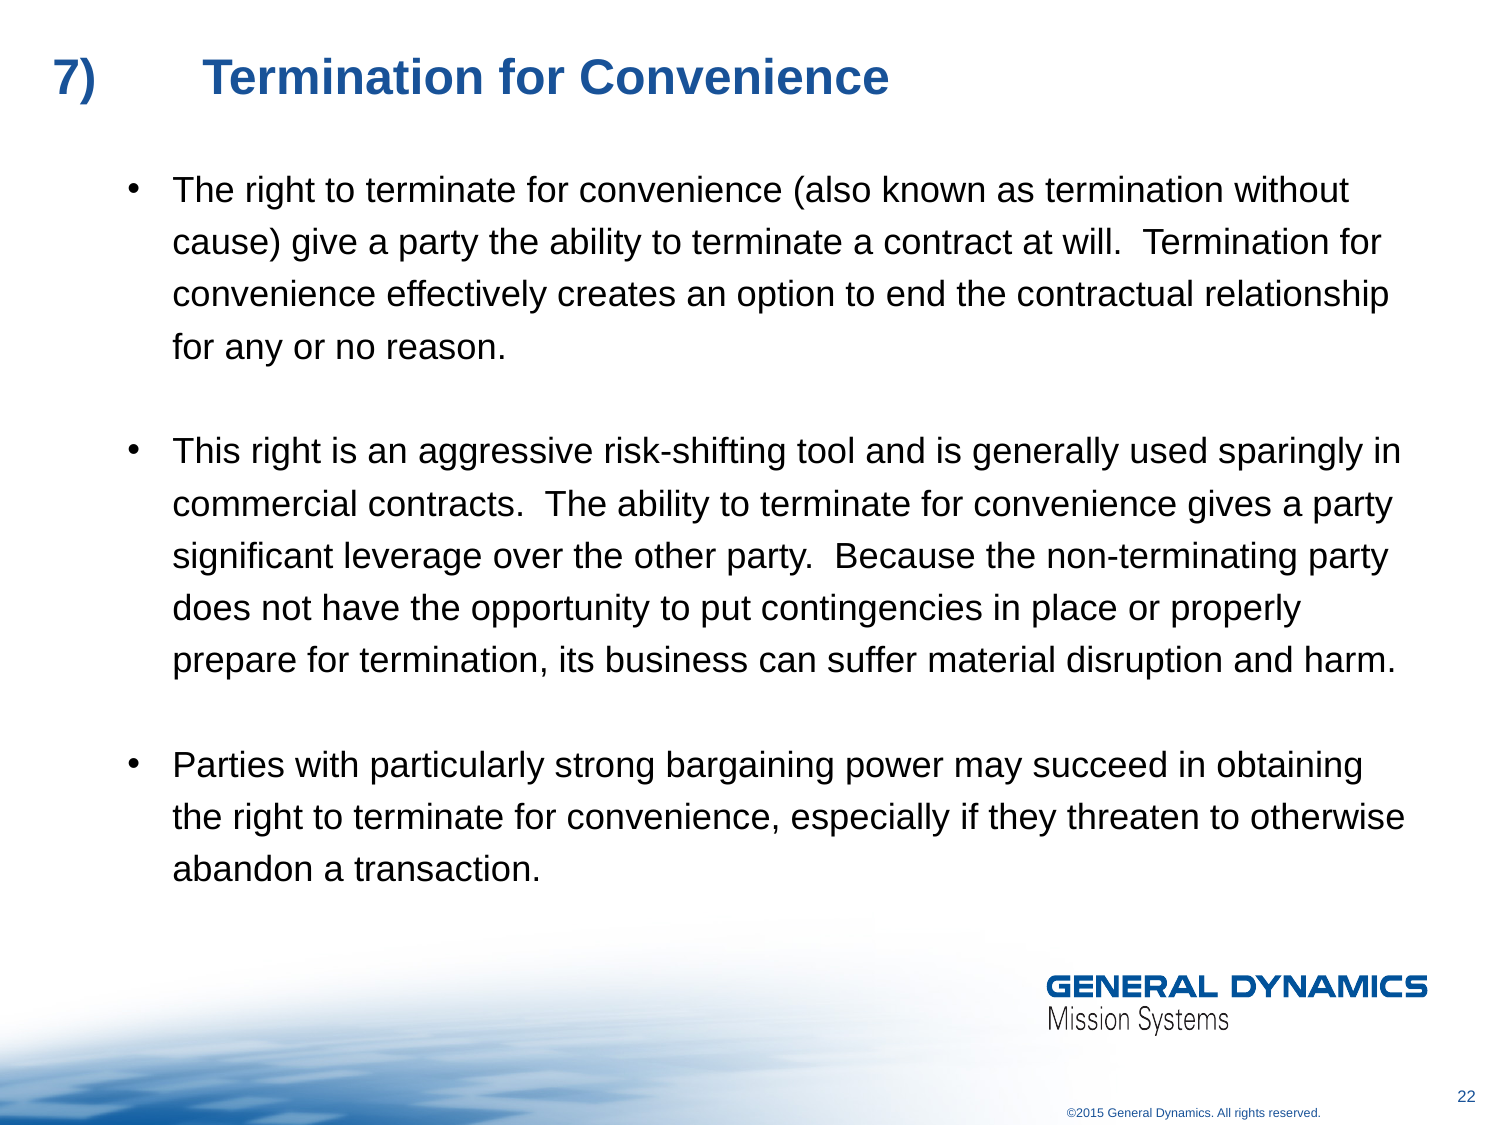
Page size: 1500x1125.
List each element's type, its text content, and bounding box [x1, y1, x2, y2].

text_box 22 [1442, 1078, 1491, 1114]
list The right to terminate for convenience (also known as termination without cause) give a party the ability to terminate a contract at will. Termination for convenience effectively creates an option to end the contractual relationship for any or no reason. This right is an aggressive risk-shifting tool and is generally used sparingly in commercial contracts. The ability to terminate for convenience gives a party significant leverage over the other party. Because the non-terminating party does not have the opportunity to put contingencies in place or properly prepare for termination, its business can suffer material disruption and harm. Parties with particularly strong bargaining power may succeed in obtaining the right to terminate for convenience, especially if they threaten to otherwise abandon a transaction. [112, 149, 1438, 902]
text_box ©2015 General Dynamics. All rights reserved. [1051, 1097, 1336, 1125]
title 7) Termination for Convenience [37, 36, 1463, 113]
picture [0, 826, 1500, 1125]
